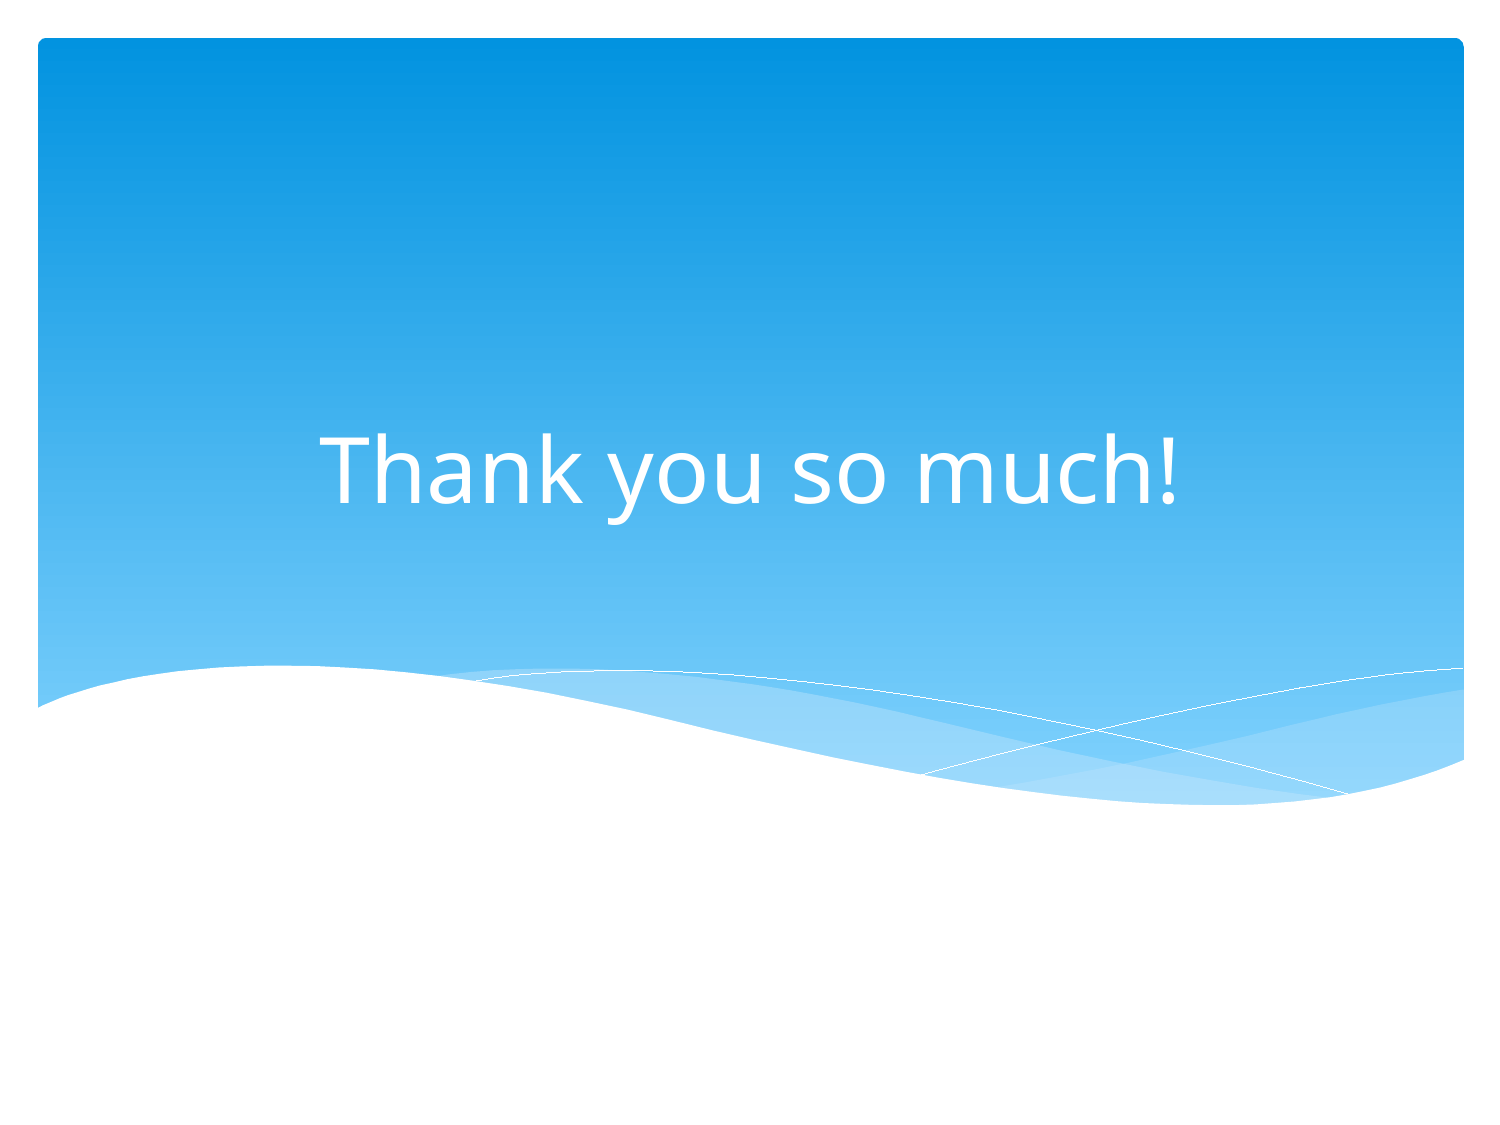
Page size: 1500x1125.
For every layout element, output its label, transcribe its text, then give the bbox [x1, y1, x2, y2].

title Thank you so much! [113, 404, 1389, 655]
